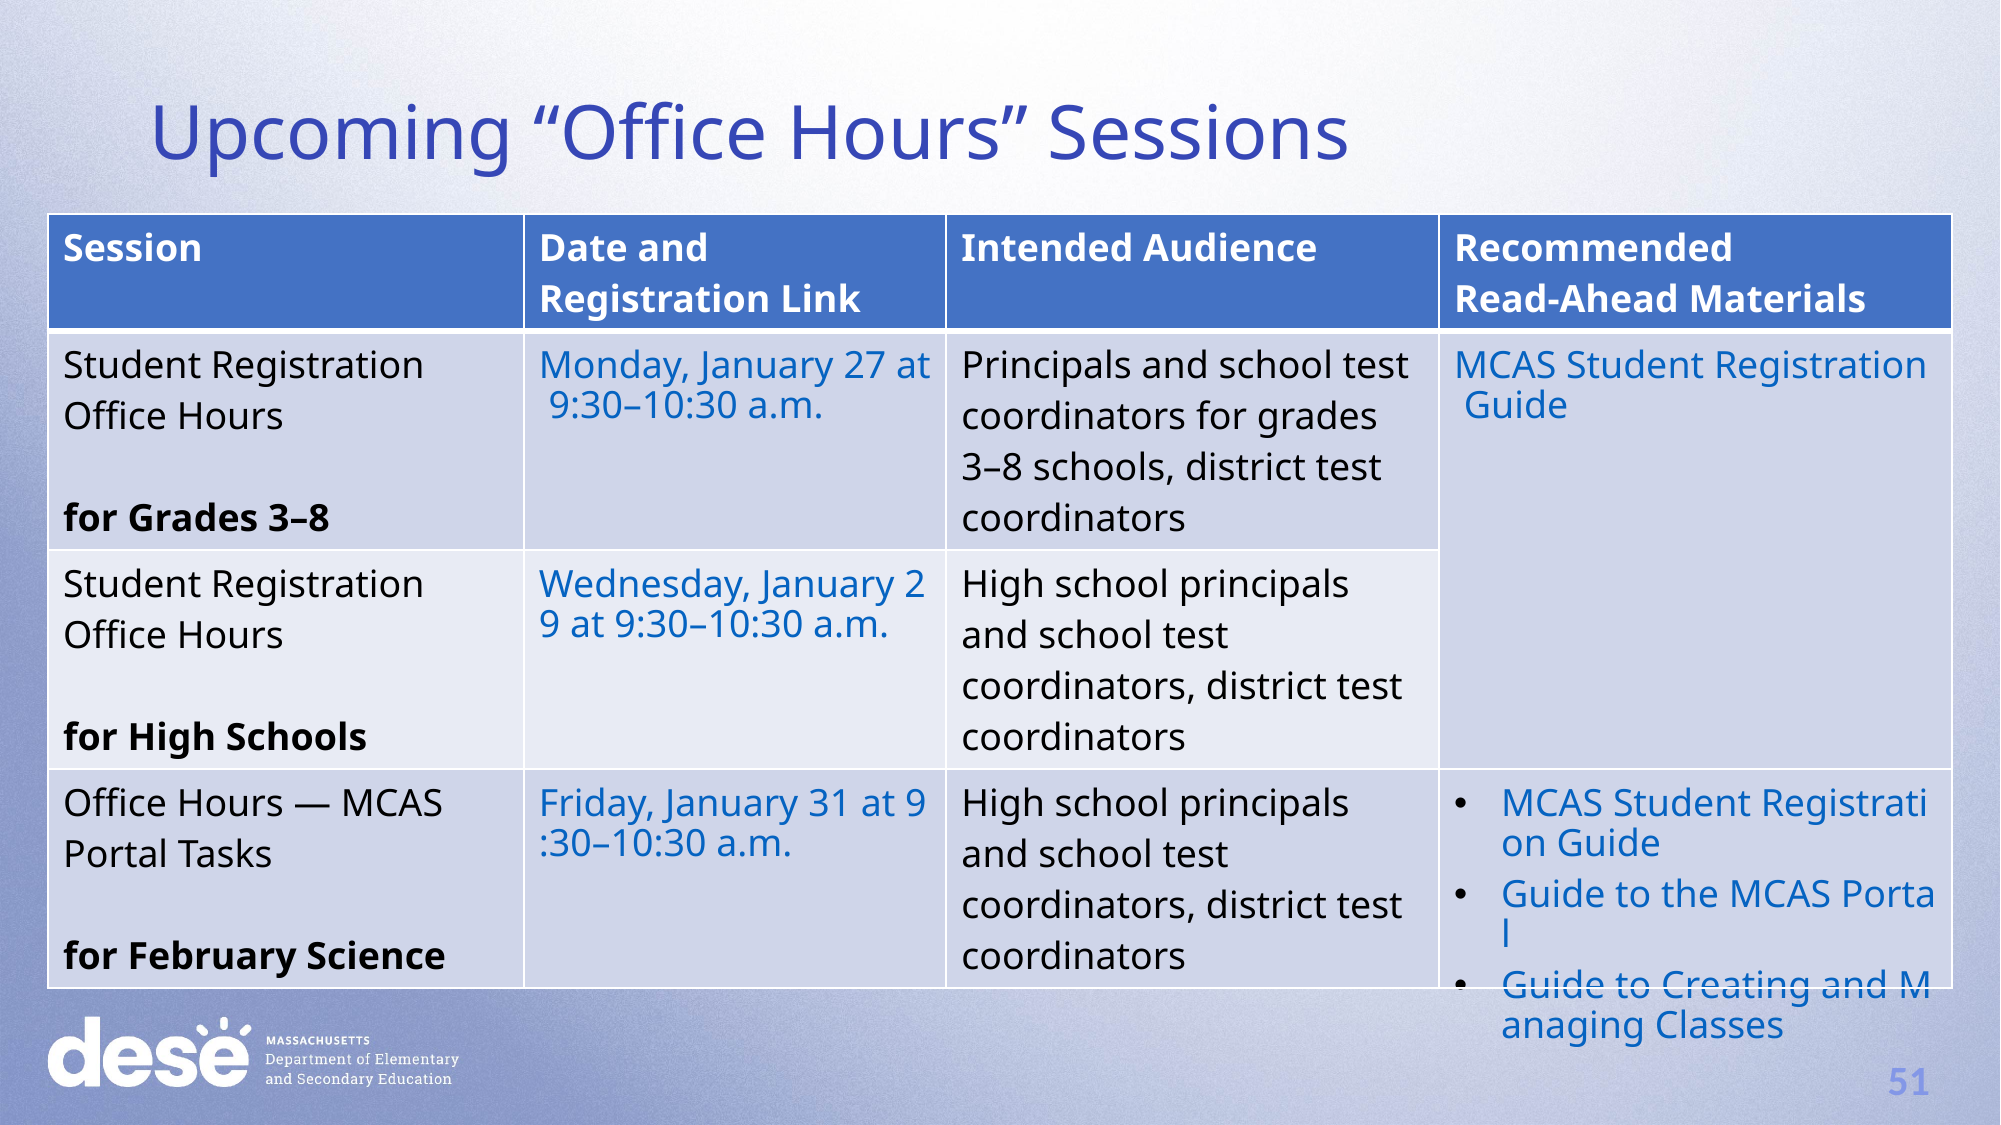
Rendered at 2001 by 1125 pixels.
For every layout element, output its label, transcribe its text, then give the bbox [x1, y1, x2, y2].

table_cell Principals and school test coordinators for grades 3–8 schools, district test coordinators [947, 334, 1438, 549]
table_header Recommended Read-Ahead Materials [1440, 215, 1951, 328]
table_cell Student Registration Office Hours for High Schools [49, 551, 523, 768]
table_cell Office Hours — MCAS Portal Tasks for February Science [49, 770, 523, 987]
table_cell High school principals and school test coordinators, district test coordinators [947, 770, 1438, 987]
table_cell High school principals and school test coordinators, district test coordinators [947, 551, 1438, 768]
table_cell Friday, January 31 at 9:30–10:30 a.m. [525, 770, 945, 987]
table_cell Student Registration Office Hours for Grades 3–8 [49, 334, 523, 549]
table_header Intended Audience [947, 215, 1438, 328]
table_cell Monday, January 27 at 9:30–10:30 a.m. [525, 334, 945, 549]
title Upcoming “Office Hours” Sessions [134, 79, 2000, 191]
table_header Date and Registration Link [525, 215, 945, 328]
picture [0, 0, 2000, 1125]
table_cell MCAS Student Registration Guide [1440, 334, 1951, 768]
table_cell MCAS Student Registration Guide Guide to the MCAS Portal Guide to Creating and Managing Classes [1440, 770, 1951, 987]
table_cell Wednesday, January 29 at 9:30–10:30 a.m. [525, 551, 945, 768]
table_header Session [49, 215, 523, 328]
